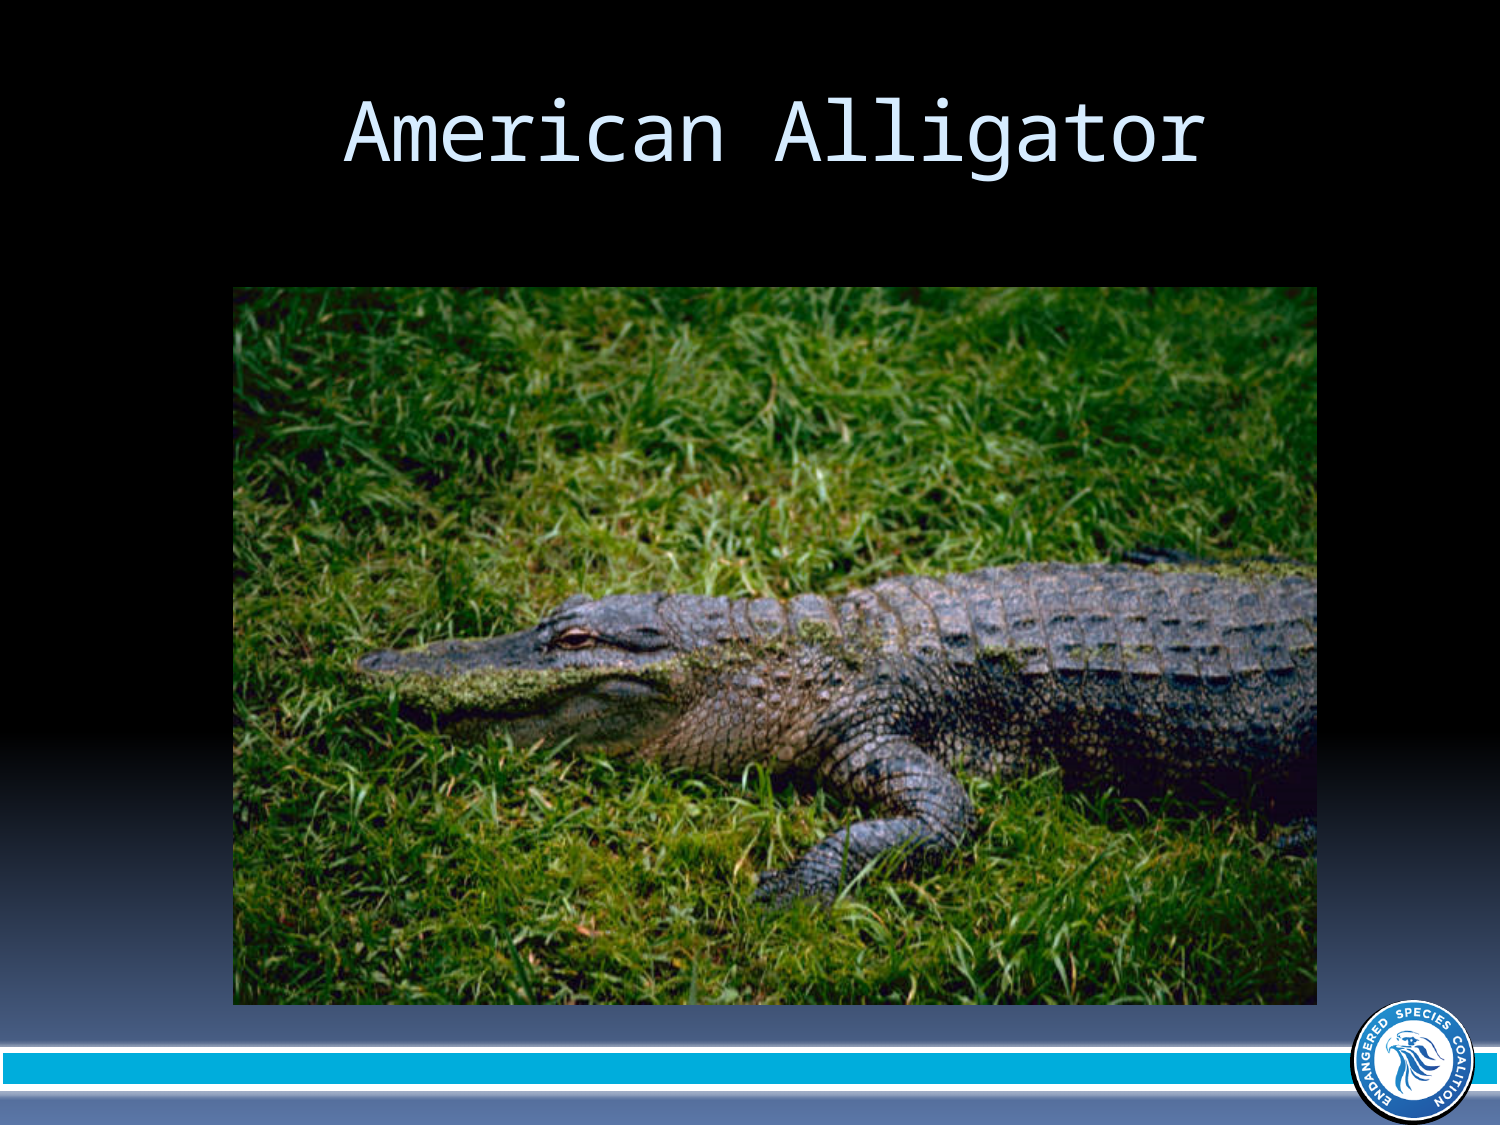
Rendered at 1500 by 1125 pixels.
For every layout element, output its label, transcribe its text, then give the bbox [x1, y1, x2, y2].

title American Alligator [99, 70, 1450, 176]
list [232, 287, 1318, 1006]
picture [1350, 999, 1475, 1125]
